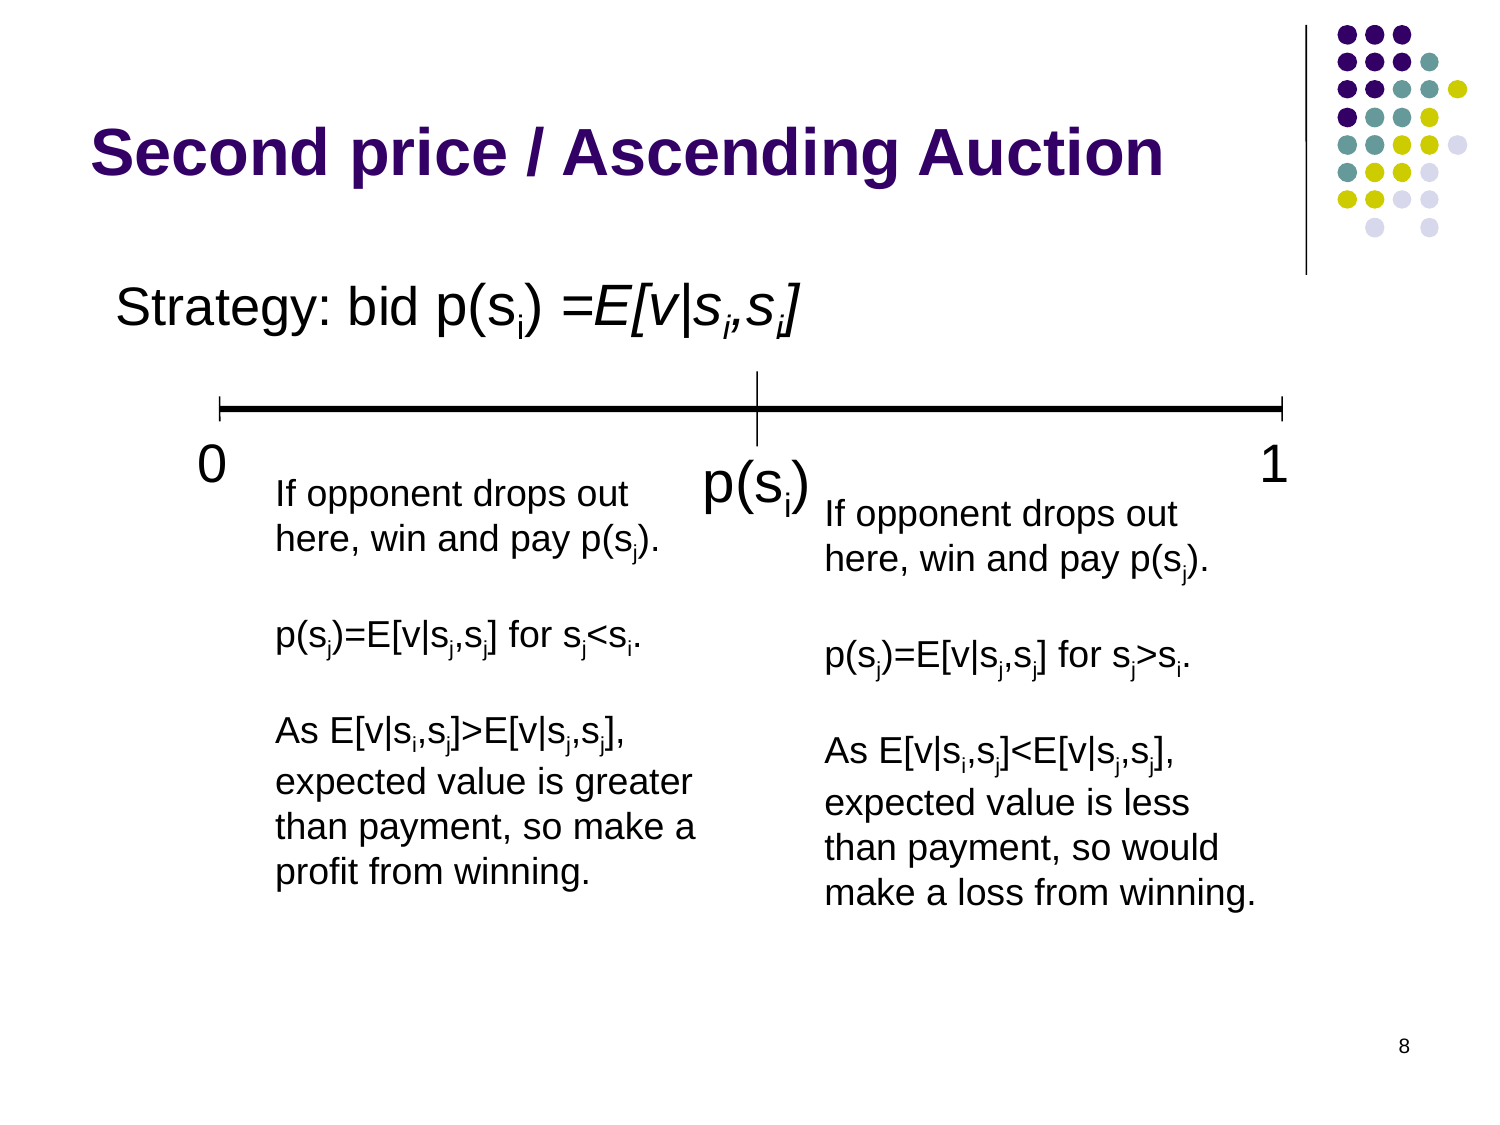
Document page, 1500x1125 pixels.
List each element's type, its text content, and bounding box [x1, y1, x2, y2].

slide_number 8 [1074, 1024, 1426, 1101]
title Second price / Ascending Auction [74, 19, 1313, 197]
text_box 1 [1244, 421, 1305, 502]
text_box 0 [182, 421, 243, 502]
text_box p(si) [688, 436, 827, 532]
text_box If opponent drops out here, win and pay p(sj). p(sj)=E[v|sj,sj] for sj<si. As E[v|si,sj]>E[v|sj,sj], expected value is greater than payment, so make a profit from winning. [260, 461, 733, 900]
text_box Strategy: bid p(si) =E[v|si,si] [101, 259, 815, 355]
text_box If opponent drops out here, win and pay p(sj). p(sj)=E[v|sj,sj] for sj>si. As E[v|si,sj]<E[v|sj,sj], expected value is less than payment, so would make a loss from winning. [809, 481, 1283, 920]
